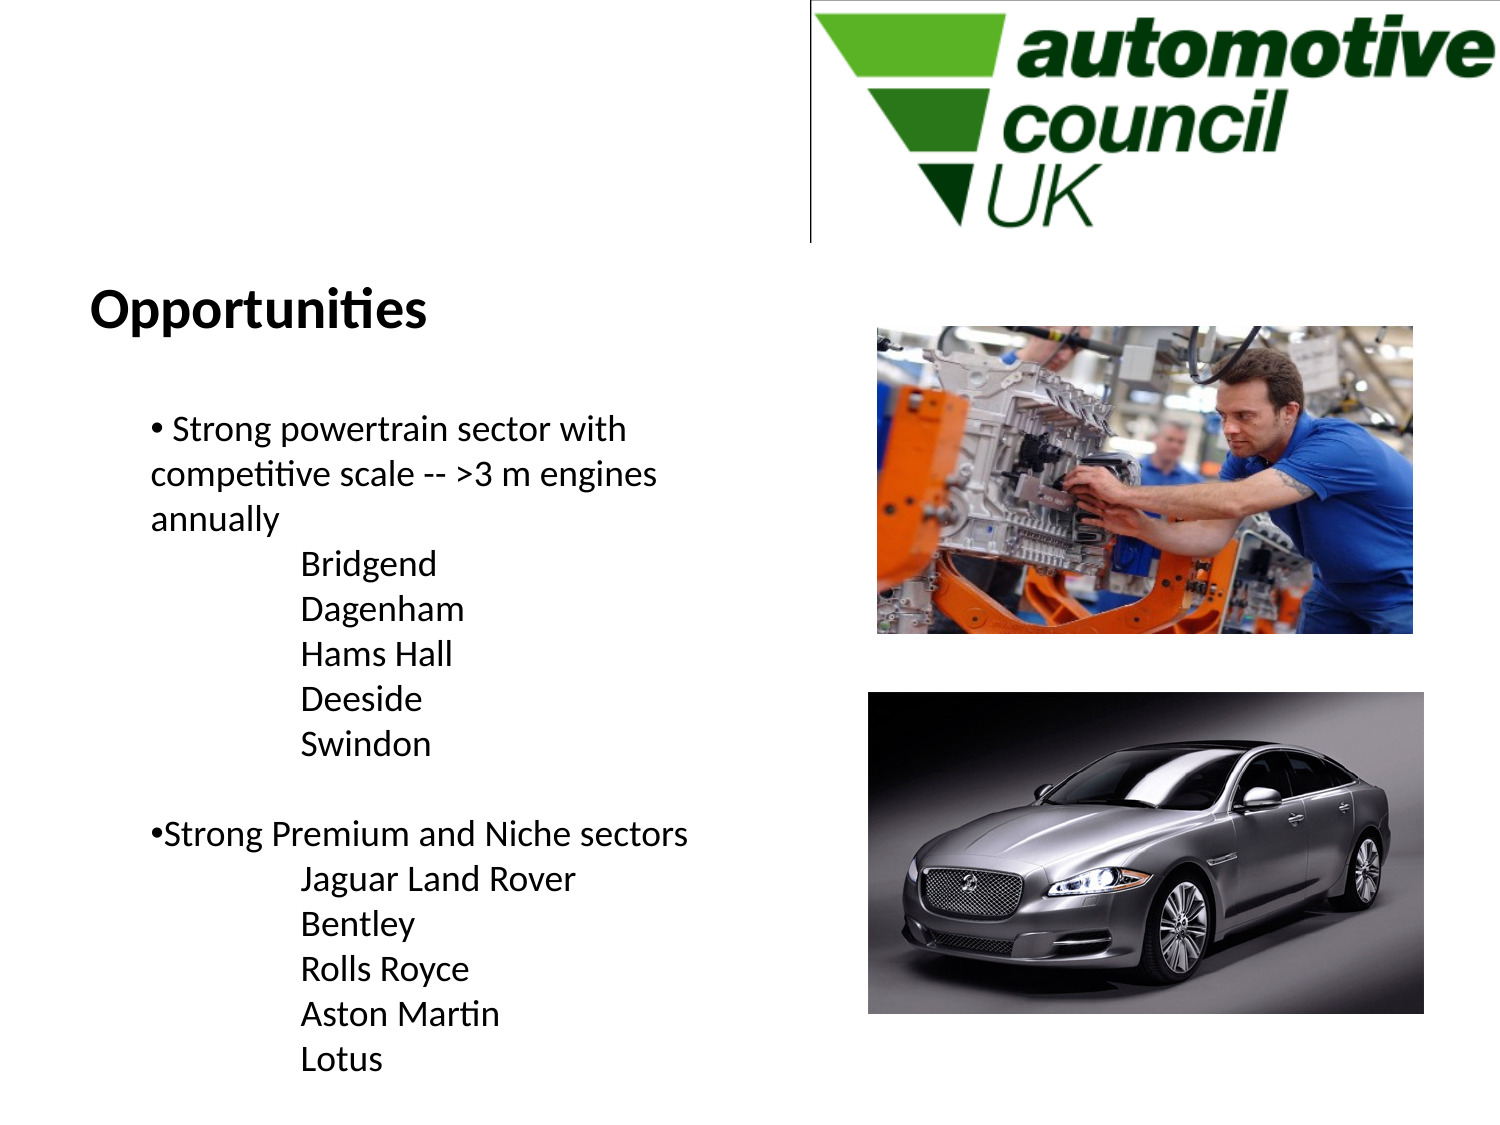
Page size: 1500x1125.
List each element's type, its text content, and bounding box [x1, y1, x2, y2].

picture [876, 326, 1413, 634]
picture [810, 0, 1500, 243]
text_box Strong powertrain sector with competitive scale -- >3 m engines annually Bridgend Dagenham Hams Hall Deeside Swindon Strong Premium and Niche sectors Jaguar Land Rover Bentley Rolls Royce Aston Martin Lotus [135, 397, 739, 1125]
list Opportunities [75, 262, 1425, 1005]
picture [867, 692, 1424, 1015]
